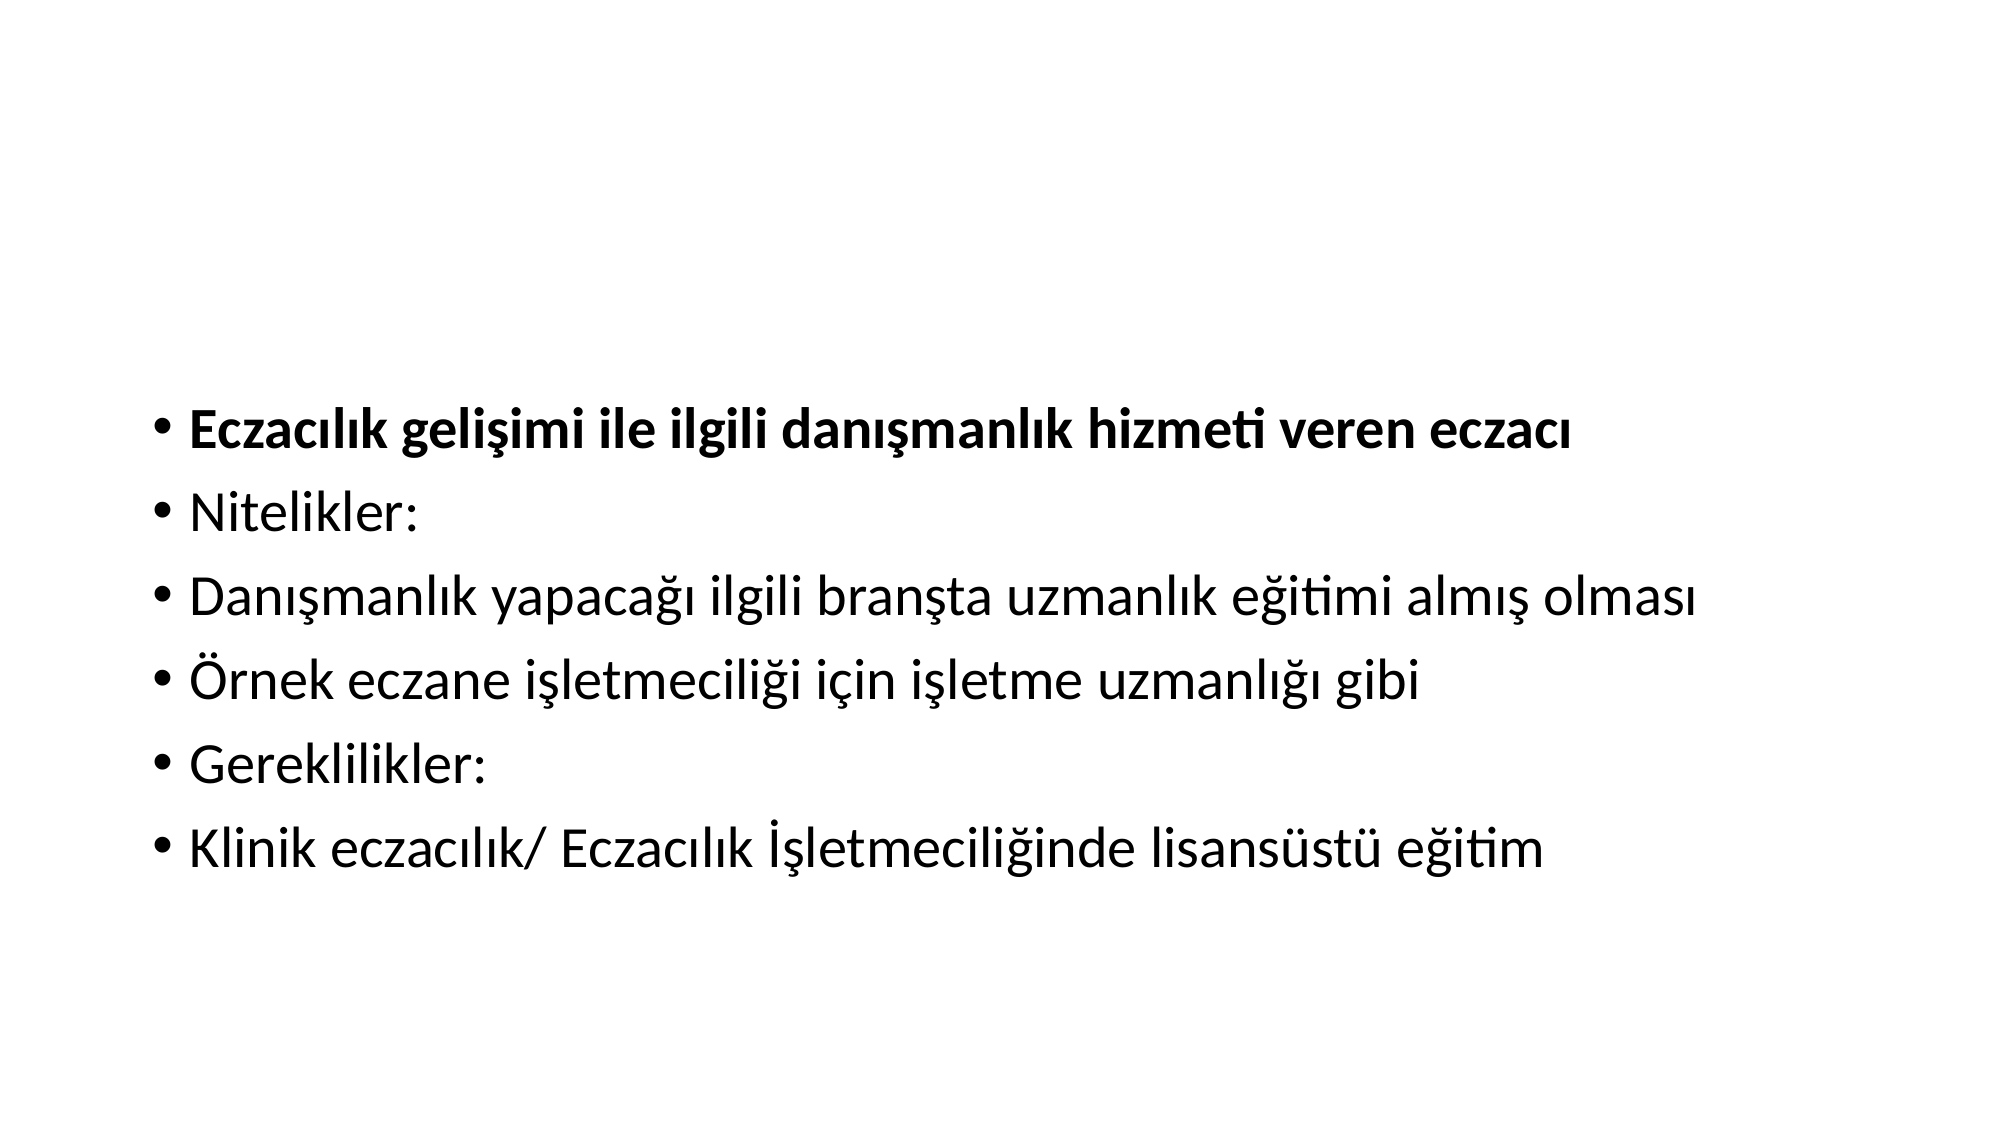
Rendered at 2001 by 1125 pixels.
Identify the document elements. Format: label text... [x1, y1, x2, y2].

list Eczacılık gelişimi ile ilgili danışmanlık hizmeti veren eczacı Nitelikler: Danışmanlık yapacağı ilgili branşta uzmanlık eğitimi almış olması Örnek eczane işletmeciliği için işletme uzmanlığı gibi Gereklilikler: Klinik eczacılık/ Eczacılık İşletmeciliğinde lisansüstü eğitim [137, 299, 1863, 1014]
